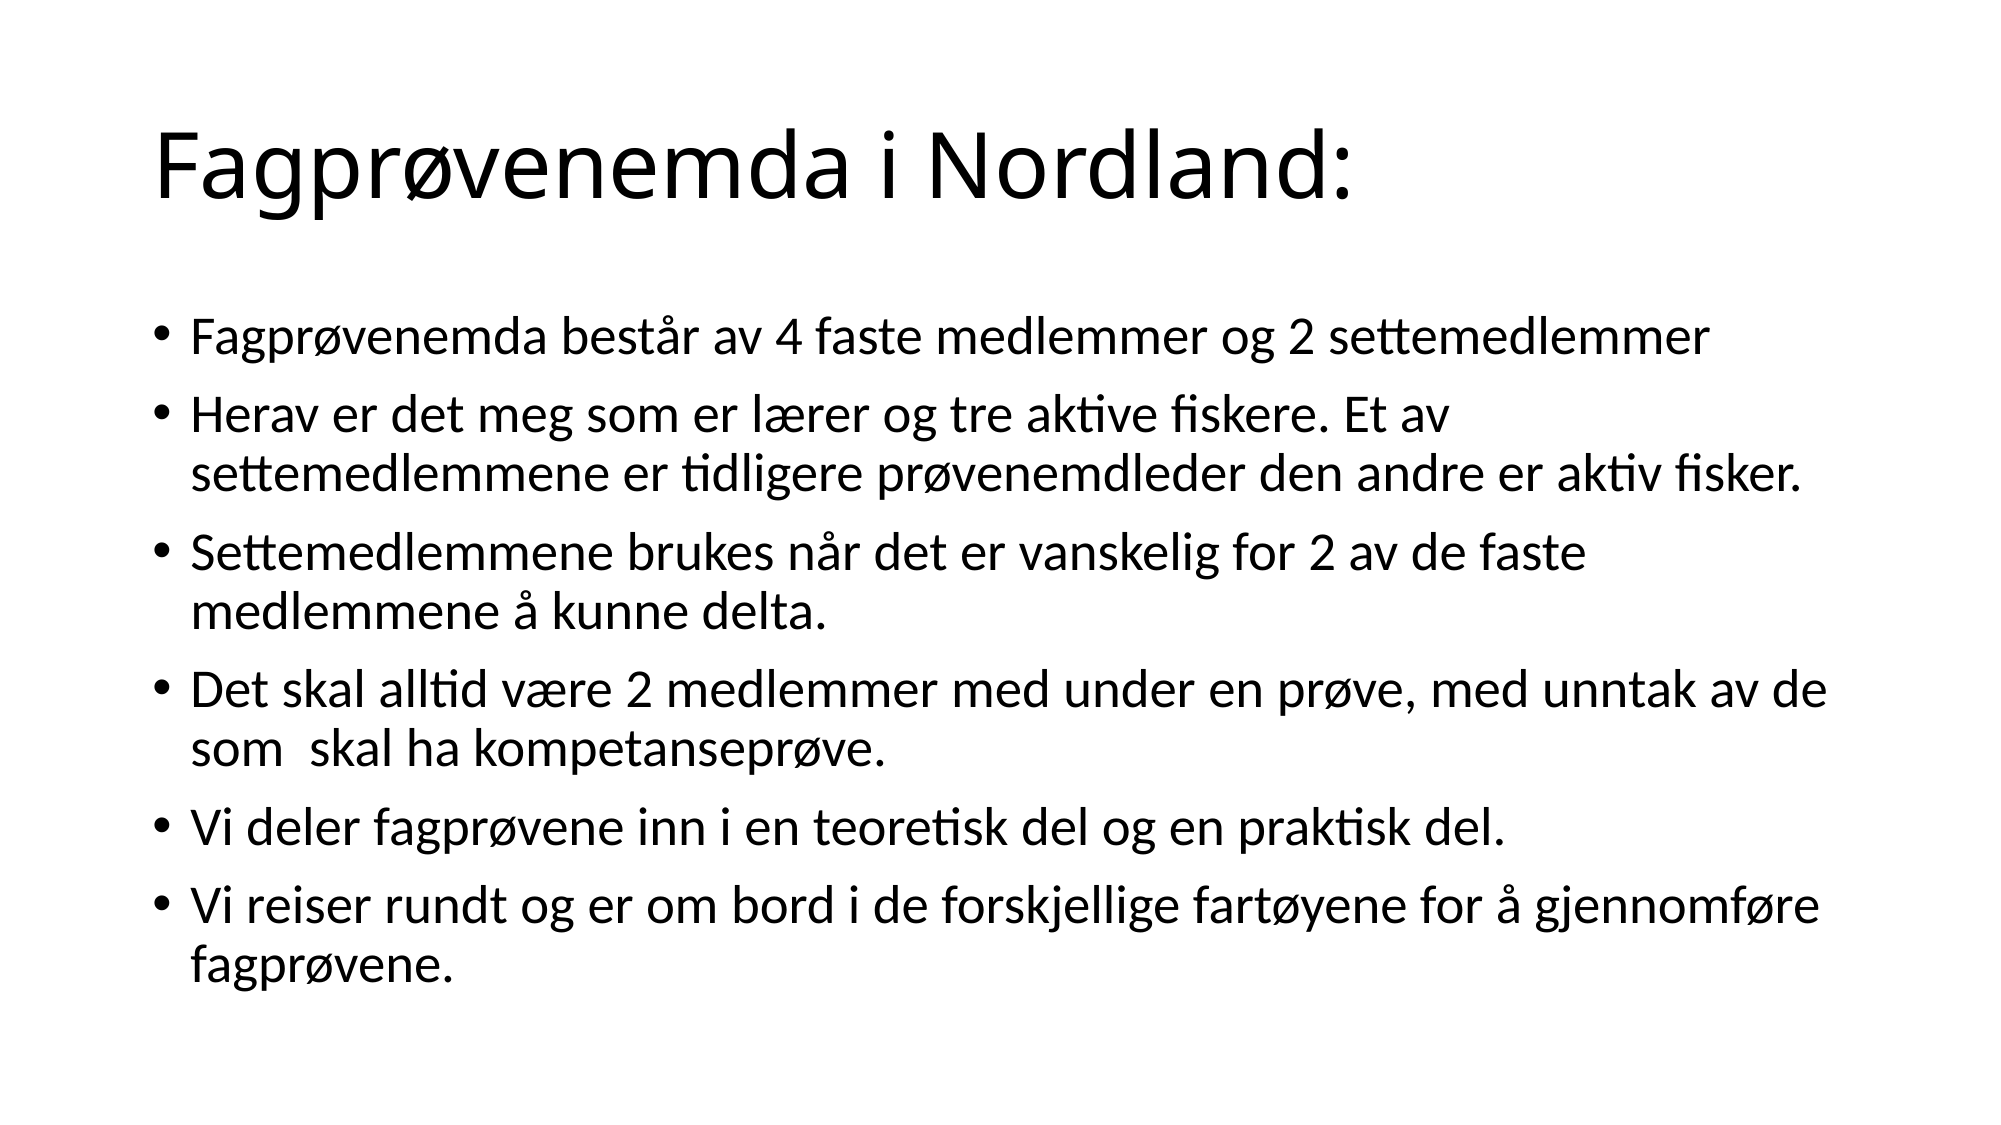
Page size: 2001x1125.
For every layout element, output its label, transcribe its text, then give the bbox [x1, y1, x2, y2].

list Fagprøvenemda består av 4 faste medlemmer og 2 settemedlemmer Herav er det meg som er lærer og tre aktive fiskere. Et av settemedlemmene er tidligere prøvenemdleder den andre er aktiv fisker. Settemedlemmene brukes når det er vanskelig for 2 av de faste medlemmene å kunne delta. Det skal alltid være 2 medlemmer med under en prøve, med unntak av de som skal ha kompetanseprøve. Vi deler fagprøvene inn i en teoretisk del og en praktisk del. Vi reiser rundt og er om bord i de forskjellige fartøyene for å gjennomføre fagprøvene. [137, 299, 1863, 1014]
title Fagprøvenemda i Nordland: [137, 59, 1863, 278]
